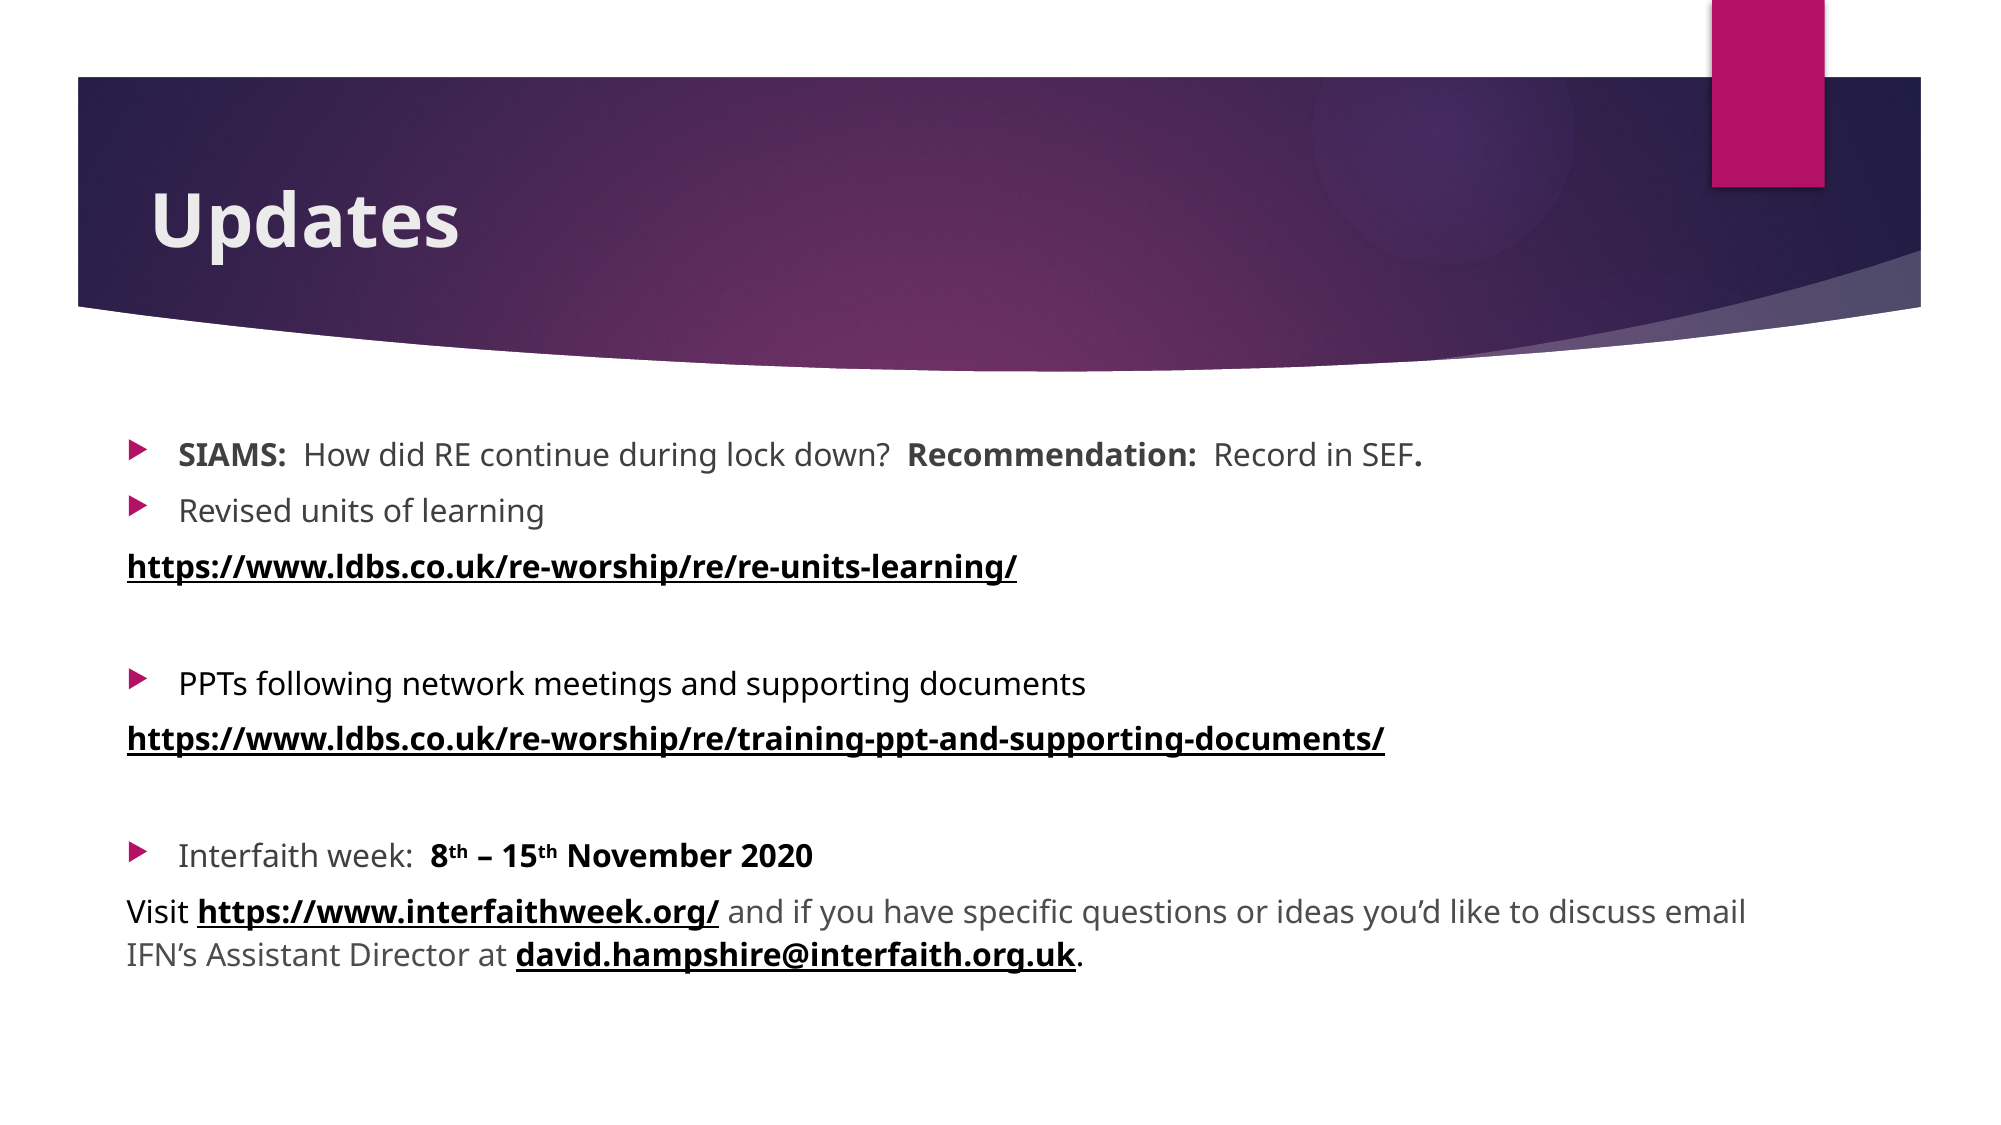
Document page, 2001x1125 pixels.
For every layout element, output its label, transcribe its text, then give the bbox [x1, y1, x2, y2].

list SIAMS: How did RE continue during lock down? Recommendation: Record in SEF. Revised units of learning https://www.ldbs.co.uk/re-worship/re/re-units-learning/ PPTs following network meetings and supporting documents https://www.ldbs.co.uk/re-worship/re/training-ppt-and-supporting-documents/ Interfaith week: 8th – 15th November 2020 Visit https://www.interfaithweek.org/ and if you have specific questions or ideas you’d like to discuss email IFN’s Assistant Director at david.hampshire@interfaith.org.uk. [111, 427, 1822, 988]
title Updates [134, 159, 1627, 276]
